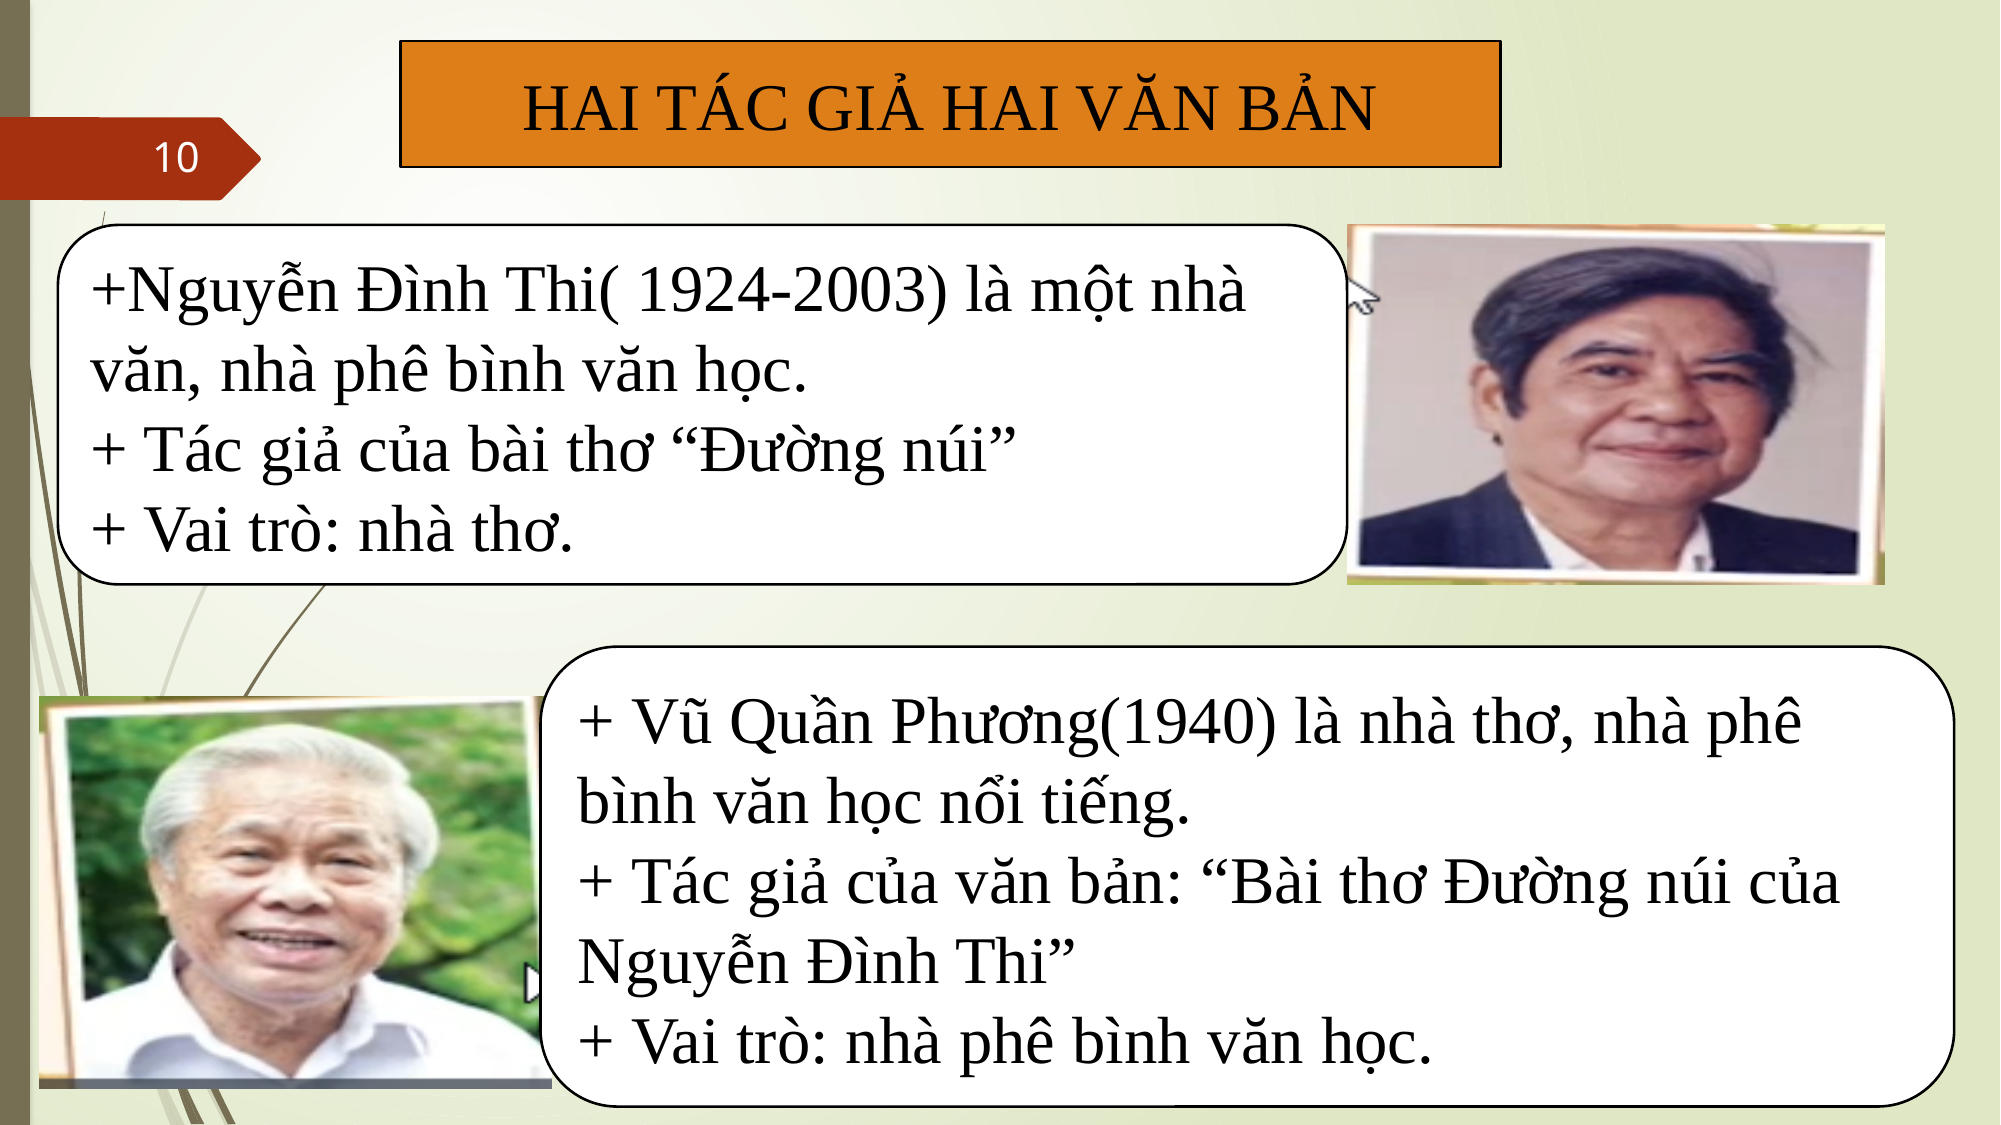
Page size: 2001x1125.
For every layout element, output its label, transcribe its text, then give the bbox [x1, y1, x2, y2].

text_box HAI TÁC GIẢ HAI VĂN BẢN [399, 40, 1502, 168]
picture [1346, 224, 1886, 585]
picture [39, 695, 553, 1089]
text_box +Nguyễn Đình Thi( 1924-2003) là một nhà văn, nhà phê bình văn học. + Tác giả của bài thơ “Đường núi” + Vai trò: nhà thơ. [56, 223, 1342, 586]
slide_number 10 [87, 129, 216, 190]
text_box + Vũ Quần Phương(1940) là nhà thơ, nhà phê bình văn học nổi tiếng. + Tác giả của văn bản: “Bài thơ Đường núi của Nguyễn Đình Thi” + Vai trò: nhà phê bình văn học. [544, 645, 1956, 1108]
